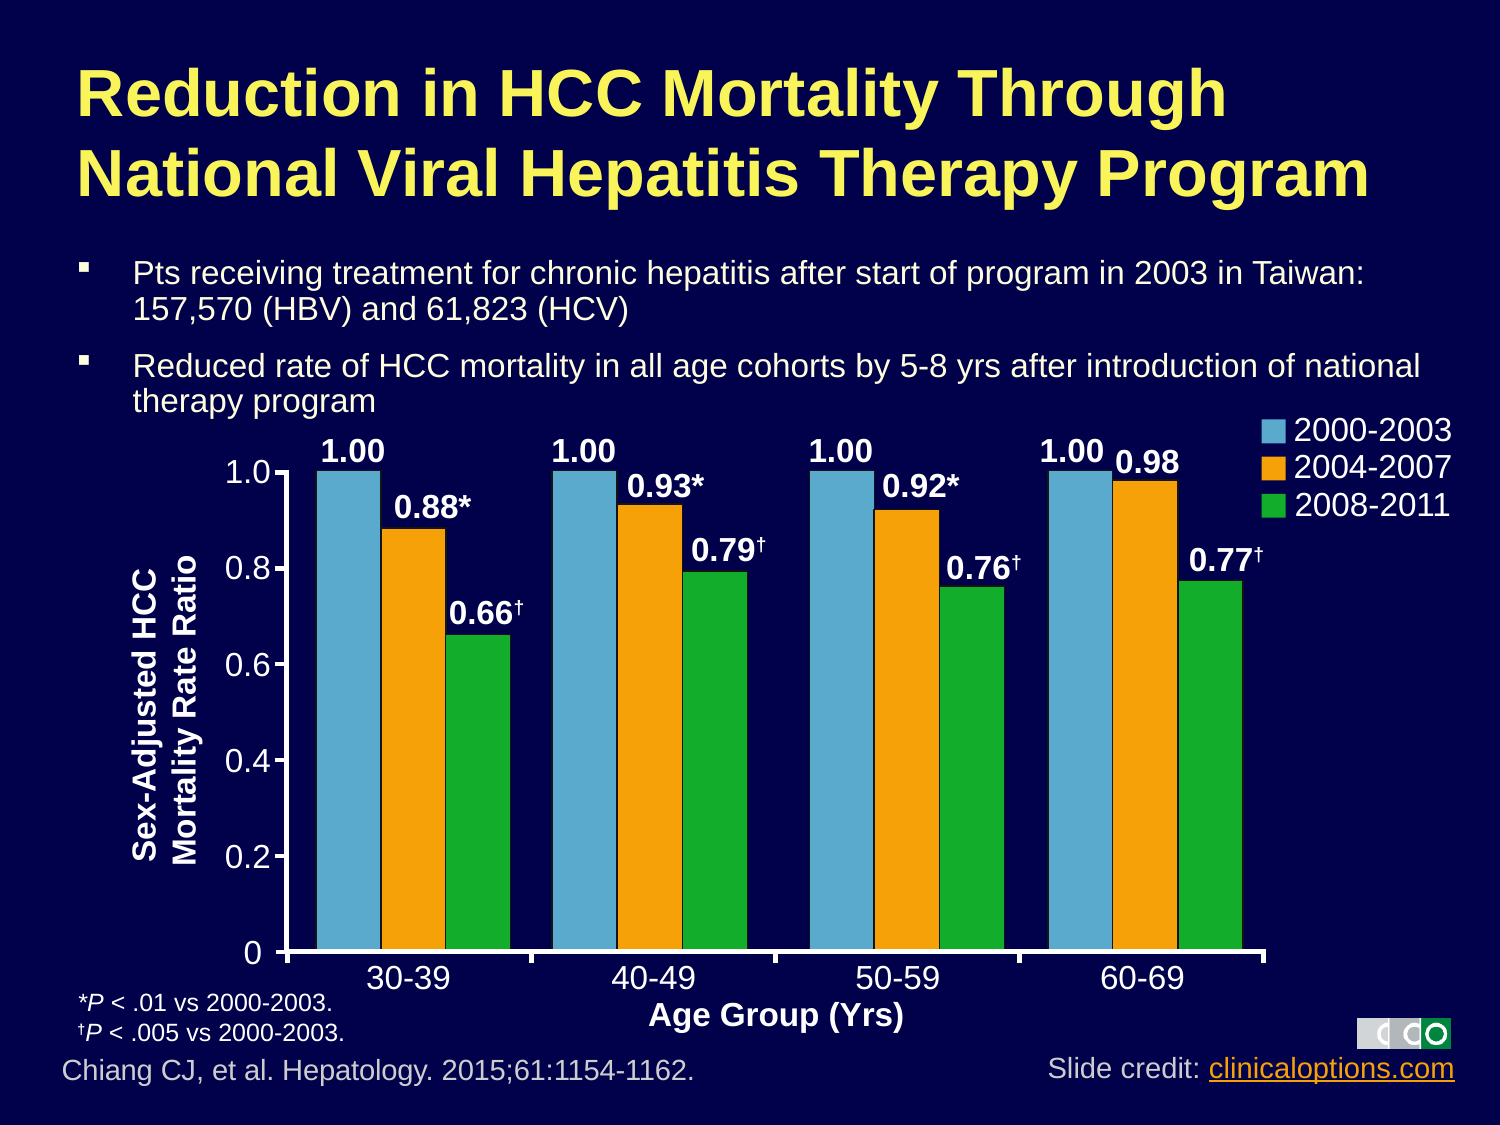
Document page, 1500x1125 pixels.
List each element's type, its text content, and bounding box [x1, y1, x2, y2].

text_box 1.00 [536, 422, 631, 477]
text_box [552, 477, 617, 942]
text_box 0.77† [1173, 531, 1280, 586]
text_box Chiang CJ, et al. Hepatology. 2015;61:1154-1162. [46, 1043, 1014, 1094]
text_box [939, 594, 1005, 939]
text_box [1047, 477, 1112, 939]
text_box 0.4 [209, 731, 281, 787]
text_box [1261, 493, 1286, 518]
text_box [780, 939, 1210, 949]
text_box 0.93* [612, 457, 720, 512]
text_box 30-39 [286, 960, 530, 991]
text_box [1261, 419, 1286, 444]
text_box Age Group (Yrs) [404, 991, 1266, 1035]
text_box [1261, 456, 1286, 481]
text_box 2000-2003 [1278, 400, 1481, 438]
text_box 1.00 [793, 422, 889, 477]
text_box 2008-2011 [1279, 475, 1474, 530]
text_box 0 [228, 923, 277, 979]
text_box 0.88* [379, 478, 487, 533]
text_box 0.66† [433, 584, 540, 639]
text_box 40-49 [531, 960, 776, 991]
text_box 1.00 [1024, 422, 1120, 477]
text_box 0.76† [931, 538, 1037, 594]
text_box 2004-2007 [1278, 438, 1481, 493]
text_box 1.00 [305, 422, 401, 477]
text_box [315, 477, 381, 942]
text_box [809, 477, 874, 939]
text_box [617, 512, 683, 942]
text_box [445, 639, 511, 942]
text_box 0.2 [209, 827, 281, 883]
text_box [305, 942, 735, 949]
text_box [380, 533, 446, 942]
text_box 0.6 [209, 635, 281, 691]
text_box 0.92* [867, 457, 975, 512]
text_box 0.79† [676, 520, 782, 576]
list Pts receiving treatment for chronic hepatitis after start of program in 2003 in Taiwan: 157,570 (HBV) and 61,823 (HCV) Reduced rate of HCC mortality in all age cohorts by 5-8 yrs after introduction of national therapy program [61, 248, 1449, 430]
text_box 50-59 [776, 960, 1019, 991]
text_box [874, 512, 940, 939]
text_box [682, 576, 748, 949]
title Reduction in HCC Mortality Through National Viral Hepatitis Therapy Program [61, 39, 1447, 220]
text_box [1177, 586, 1243, 949]
text_box 1.0 [209, 443, 286, 498]
text_box Sex-Adjusted HCC Mortality Rate Ratio [122, 470, 202, 952]
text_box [1031, 1018, 1471, 1093]
text_box *P < .01 vs 2000-2003. †P < .005 vs 2000-2003. [62, 979, 404, 1055]
text_box 60-69 [1019, 960, 1266, 991]
text_box [1112, 488, 1178, 939]
text_box 0.98 [1100, 432, 1195, 488]
text_box 0.8 [209, 539, 281, 594]
